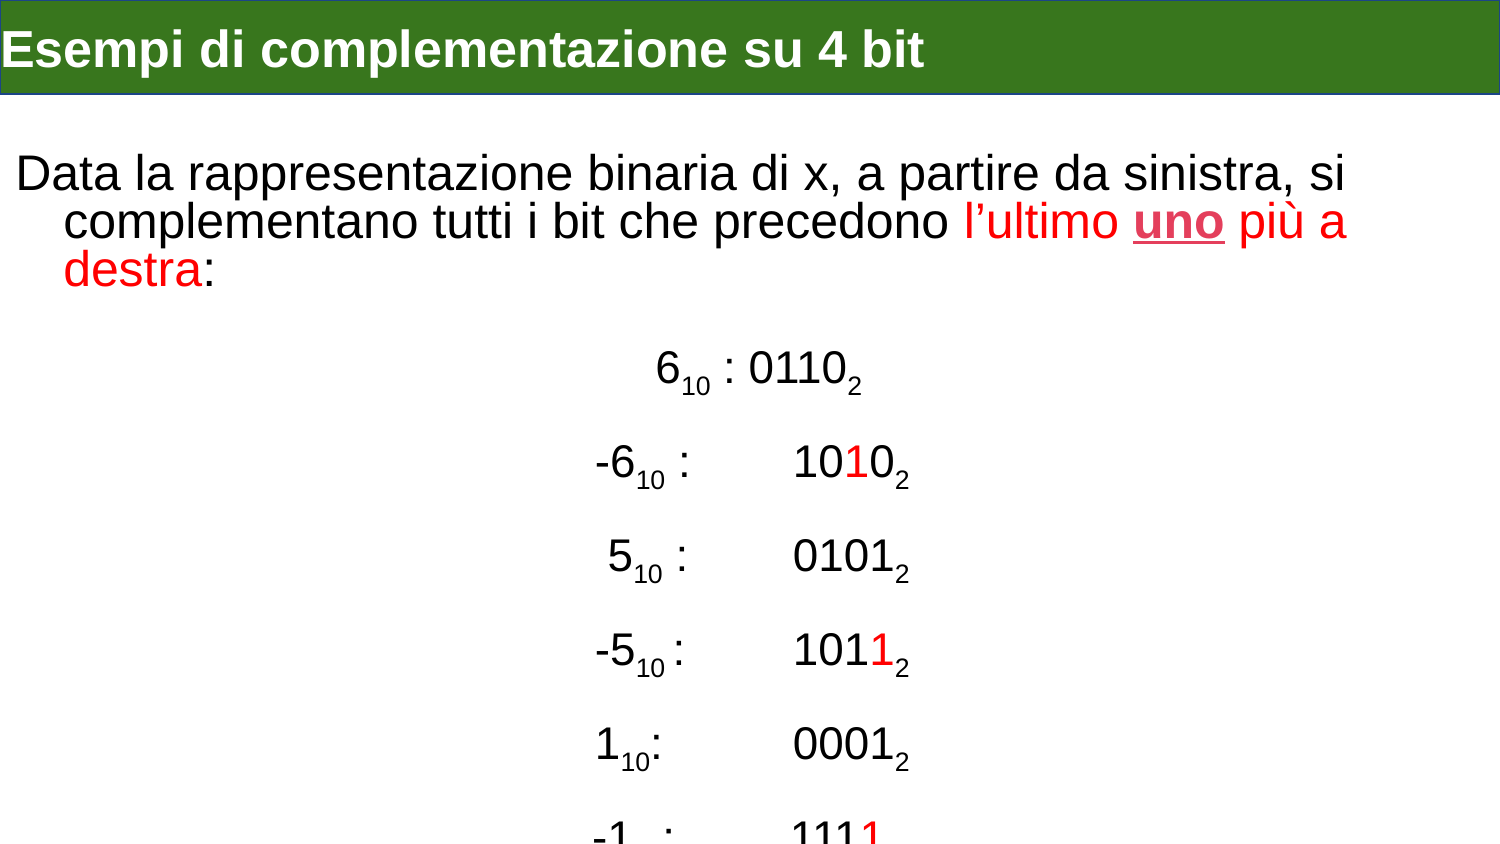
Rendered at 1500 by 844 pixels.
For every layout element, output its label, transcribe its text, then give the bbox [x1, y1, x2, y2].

title Esempi di complementazione su 4 bit [0, 0, 1500, 94]
text_box Data la rappresentazione binaria di x, a partire da sinistra, si complementano tutti i bit che precedono l’ultimo uno più a destra: 610 : 01102 -610 : 10102 510 : 01012 -510 : 10112 110: 00012 -110: 11112. [2, 94, 1500, 740]
